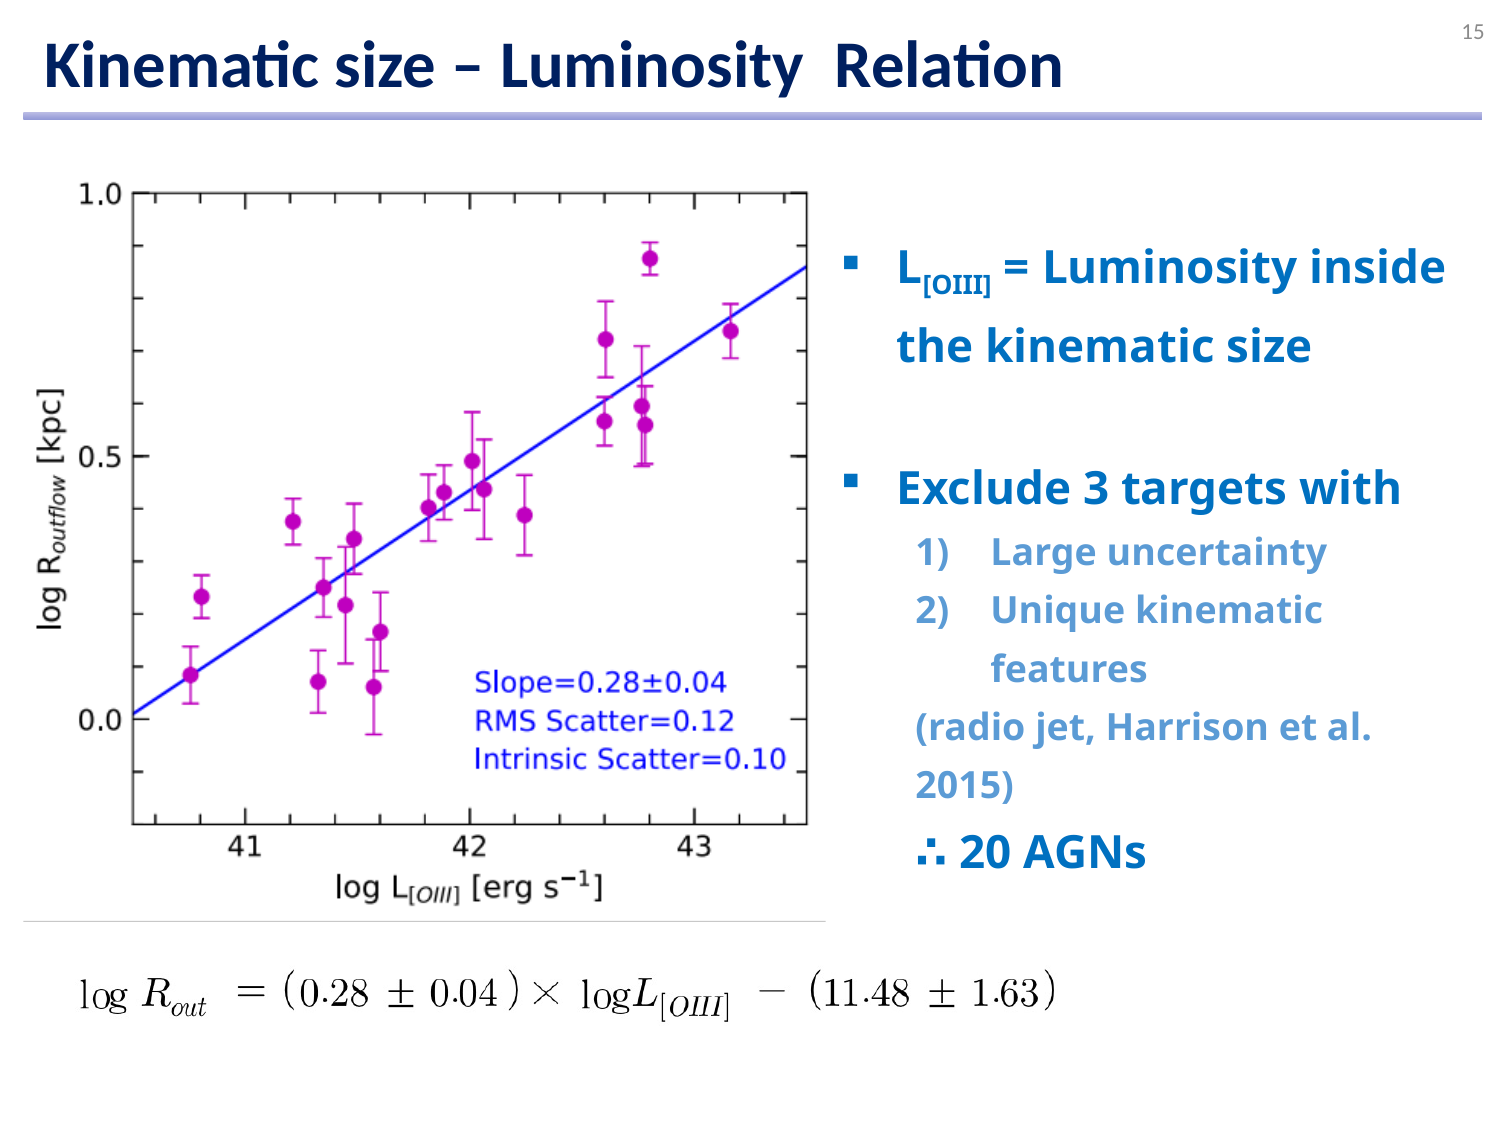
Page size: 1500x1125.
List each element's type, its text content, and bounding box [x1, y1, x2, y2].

picture [75, 958, 1069, 1029]
picture [23, 161, 826, 922]
text_box L[OIII] = Luminosity inside the kinematic size Exclude 3 targets with Large uncertainty Unique kinematic features (radio jet, Harrison et al. 2015) ∴ 20 AGNs [825, 211, 1489, 951]
slide_number 15 [1162, 0, 1500, 60]
text_box Kinematic size – Luminosity Relation [14, 13, 1080, 109]
text_box [22, 111, 1483, 121]
